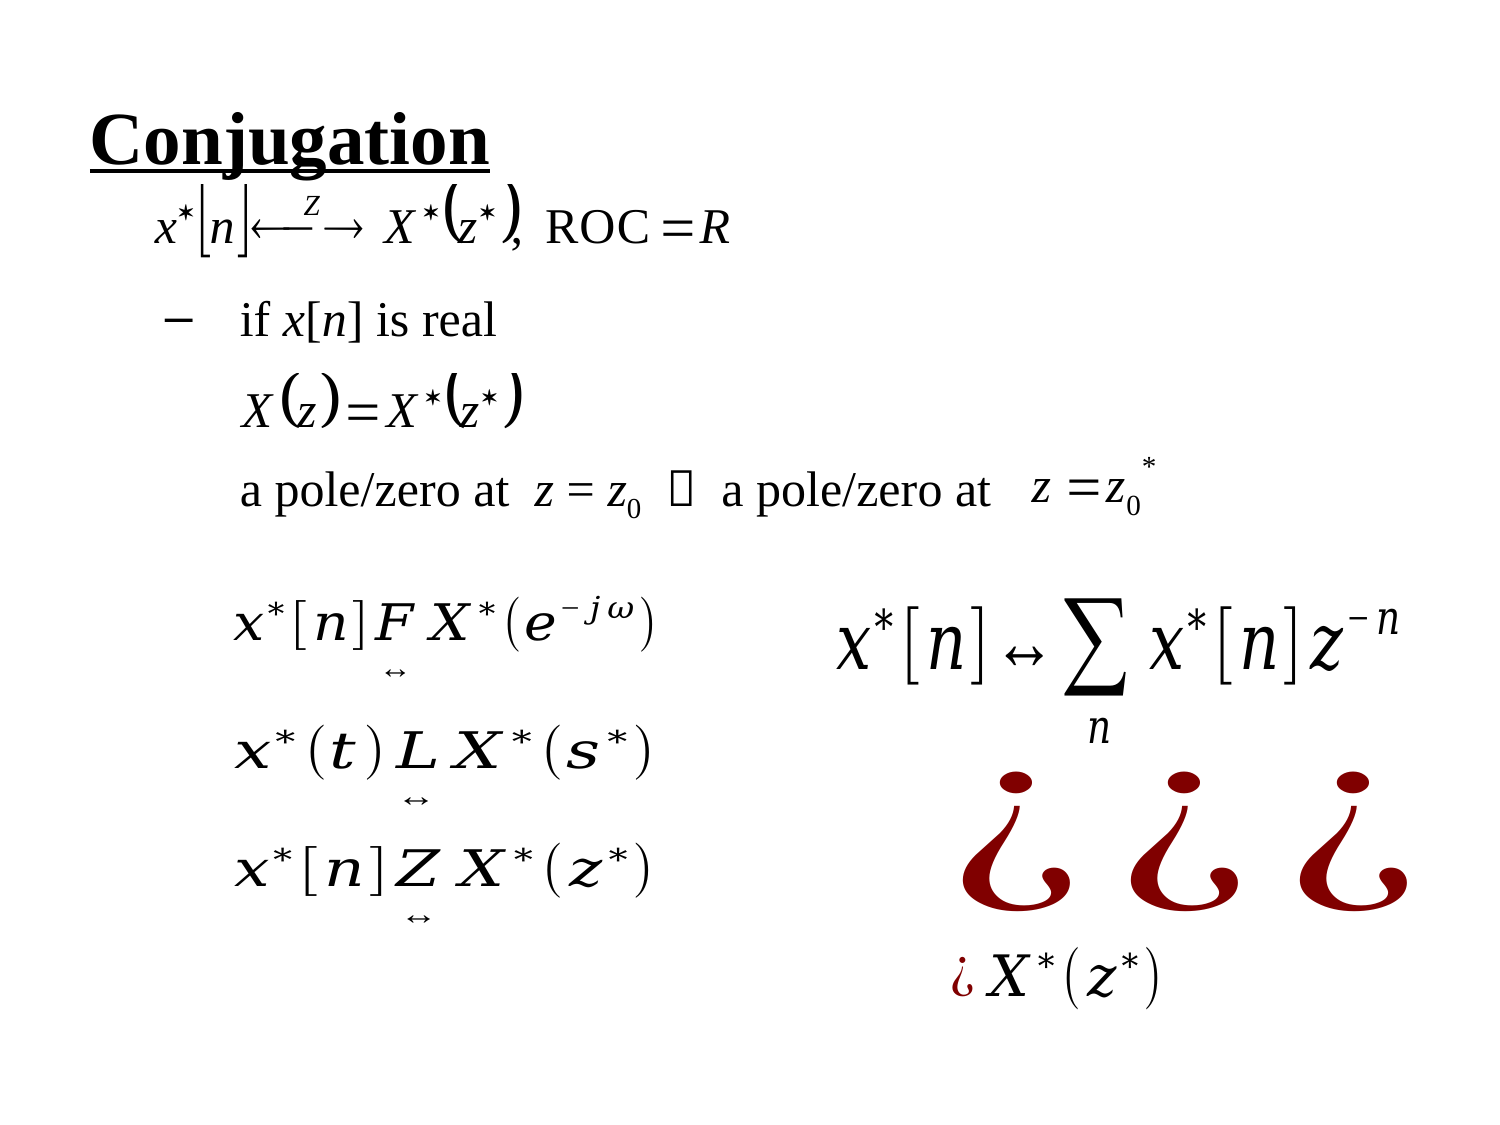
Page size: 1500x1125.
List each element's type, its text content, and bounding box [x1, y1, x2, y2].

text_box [0, 444, 1500, 528]
text_box Conjugation [0, 36, 1500, 187]
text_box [144, 184, 741, 265]
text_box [229, 373, 523, 442]
text_box if x[n] is real [0, 278, 1500, 354]
